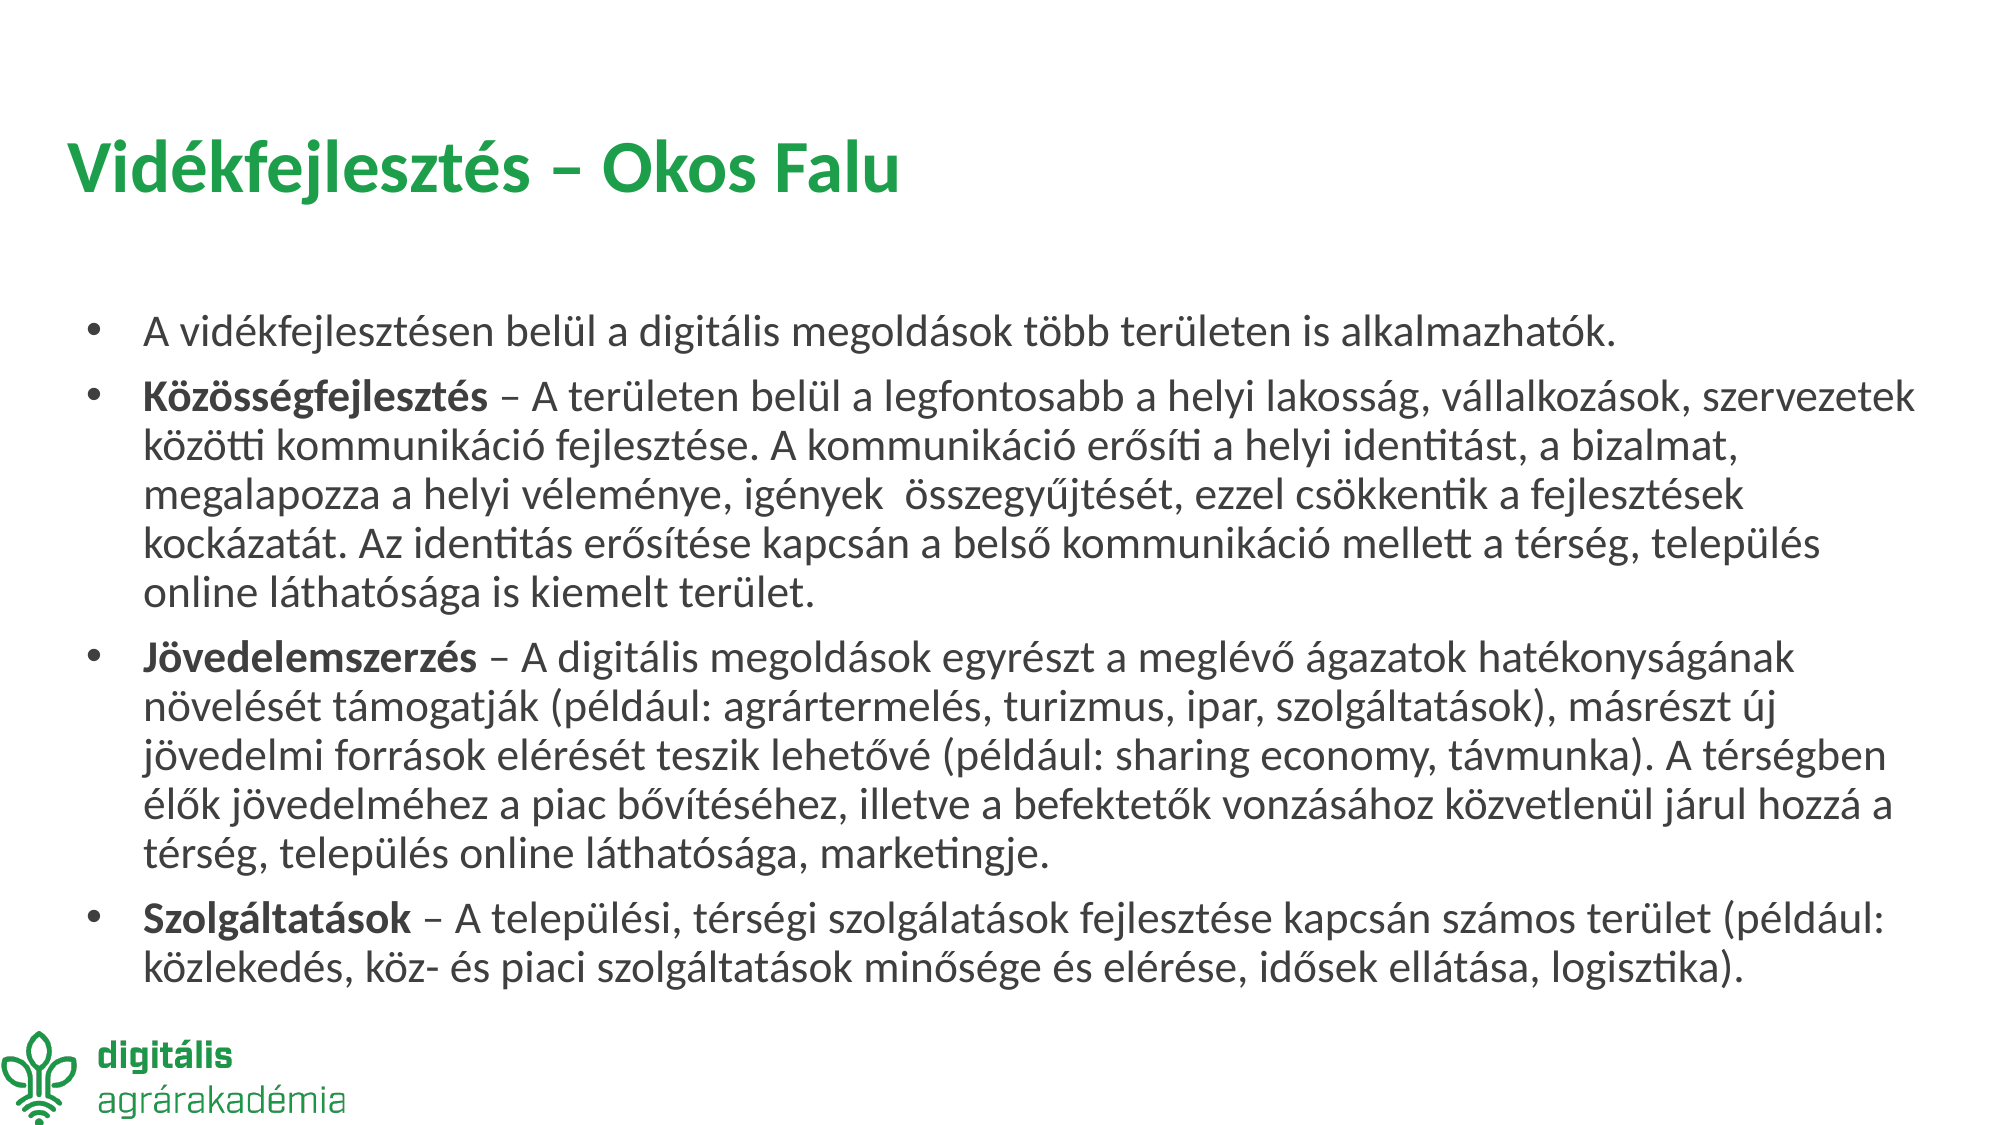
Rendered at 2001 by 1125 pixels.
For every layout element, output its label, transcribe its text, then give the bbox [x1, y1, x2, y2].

list A vidékfejlesztésen belül a digitális megoldások több területen is alkalmazhatók. Közösségfejlesztés – A területen belül a legfontosabb a helyi lakosság, vállalkozások, szervezetek közötti kommunikáció fejlesztése. A kommunikáció erősíti a helyi identitást, a bizalmat, megalapozza a helyi véleménye, igények összegyűjtését, ezzel csökkentik a fejlesztések kockázatát. Az identitás erősítése kapcsán a belső kommunikáció mellett a térség, település online láthatósága is kiemelt terület. Jövedelemszerzés – A digitális megoldások egyrészt a meglévő ágazatok hatékonyságának növelését támogatják (például: agrártermelés, turizmus, ipar, szolgáltatások), másrészt új jövedelmi források elérését teszik lehetővé (például: sharing economy, távmunka). A térségben élők jövedelméhez a piac bővítéséhez, illetve a befektetők vonzásához közvetlenül járul hozzá a térség, település online láthatósága, marketingje. Szolgáltatások – A települési, térségi szolgálatások fejlesztése kapcsán számos terület (például: közlekedés, köz- és piaci szolgáltatások minősége és elérése, idősek ellátása, logisztika). [52, 299, 1949, 1014]
picture [0, 1031, 345, 1125]
title Vidékfejlesztés – Okos Falu [52, 59, 1949, 278]
